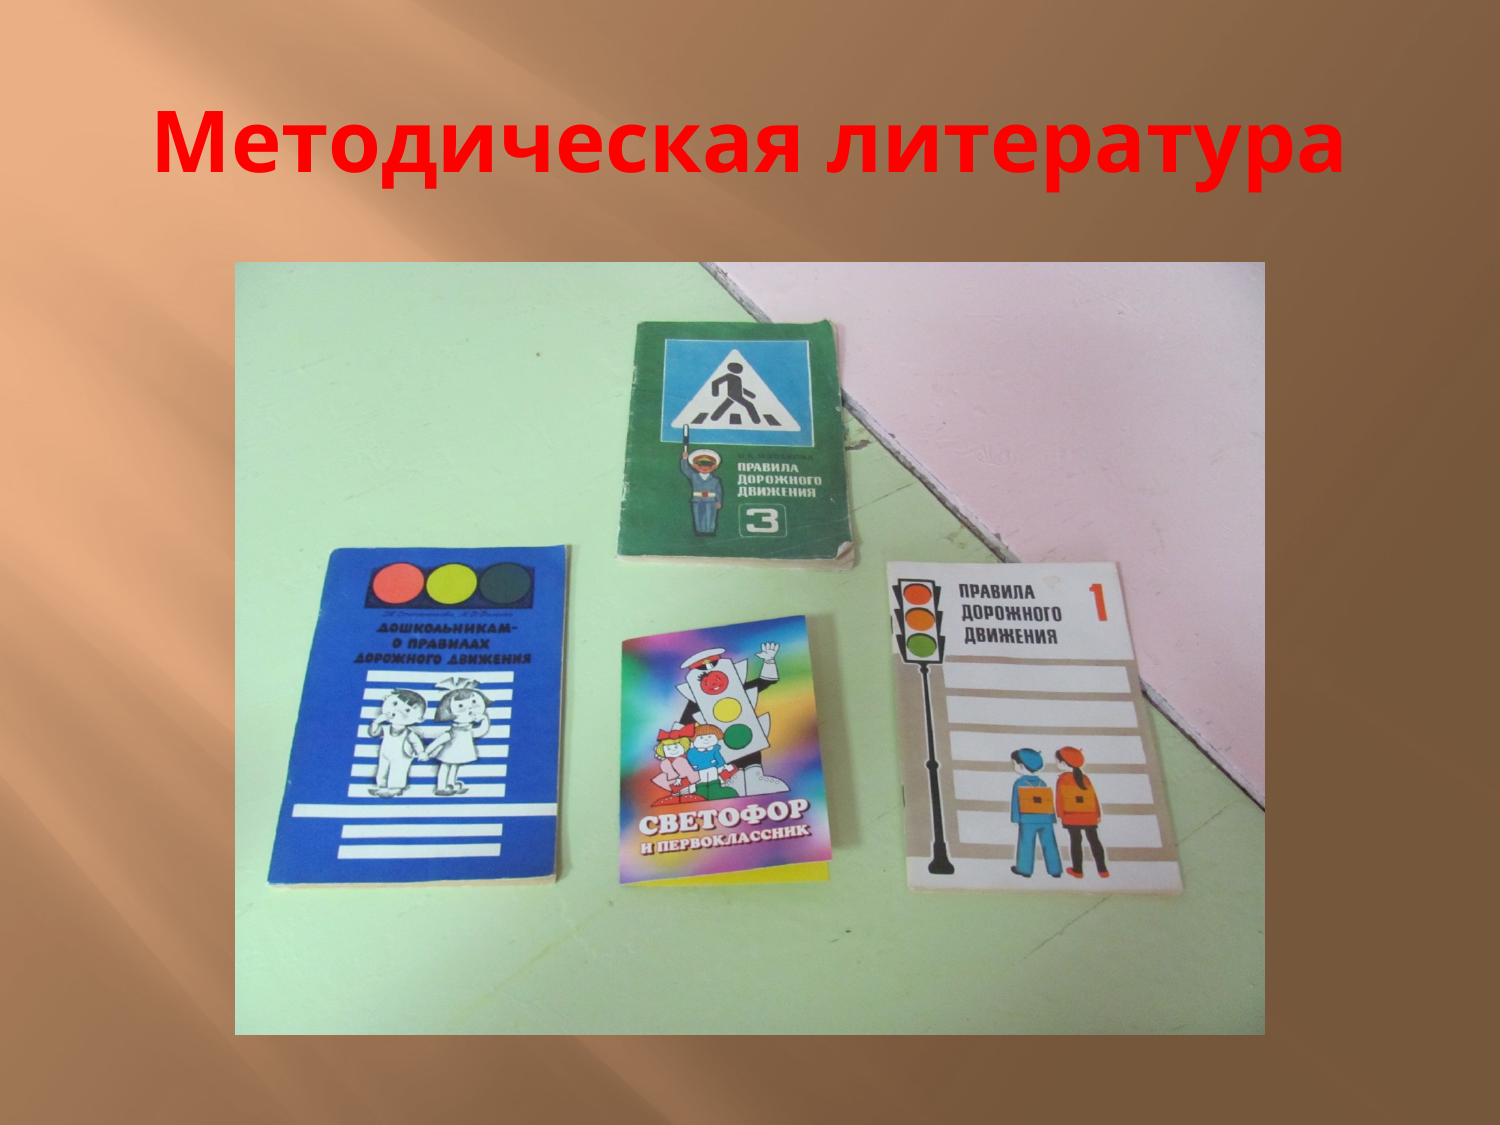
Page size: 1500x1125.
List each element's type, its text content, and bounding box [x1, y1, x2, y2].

title Методическая литература [75, 45, 1425, 233]
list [234, 262, 1266, 1036]
